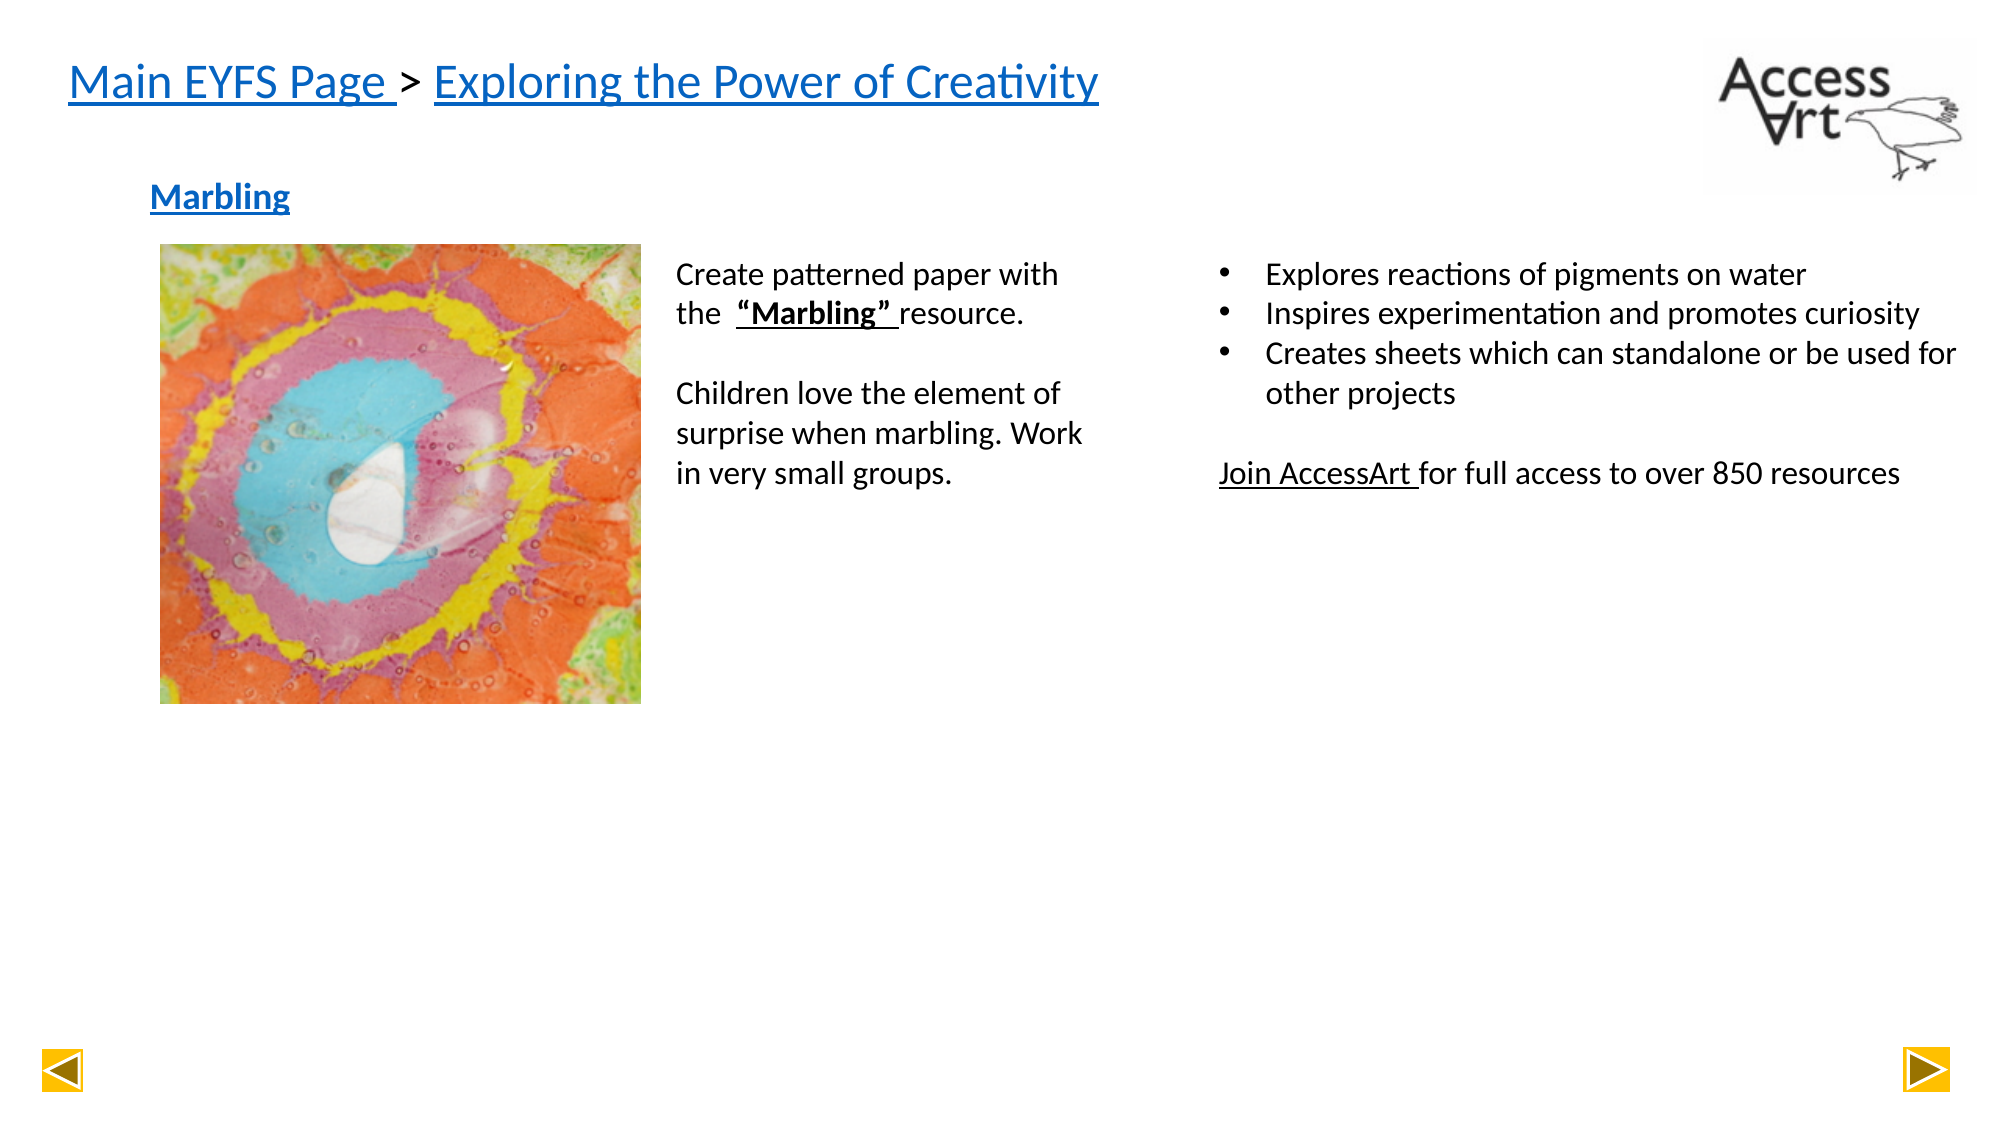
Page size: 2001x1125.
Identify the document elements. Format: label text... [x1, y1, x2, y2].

text_box Marbling [134, 164, 1398, 225]
picture [1703, 38, 1977, 195]
picture [160, 244, 641, 704]
text_box [39, 1046, 86, 1096]
subtitle Main EYFS Page > Exploring the Power of Creativity [53, 48, 1547, 146]
text_box Explores reactions of pigments on water Inspires experimentation and promotes curiosity Creates sheets which can standalone or be used for other projects Join AccessArt for full access to over 850 resources [1203, 244, 1977, 499]
text_box Create patterned paper with the “Marbling” resource. Children love the element of surprise when marbling. Work in very small groups. [661, 244, 1126, 499]
text_box [1900, 1044, 1953, 1096]
